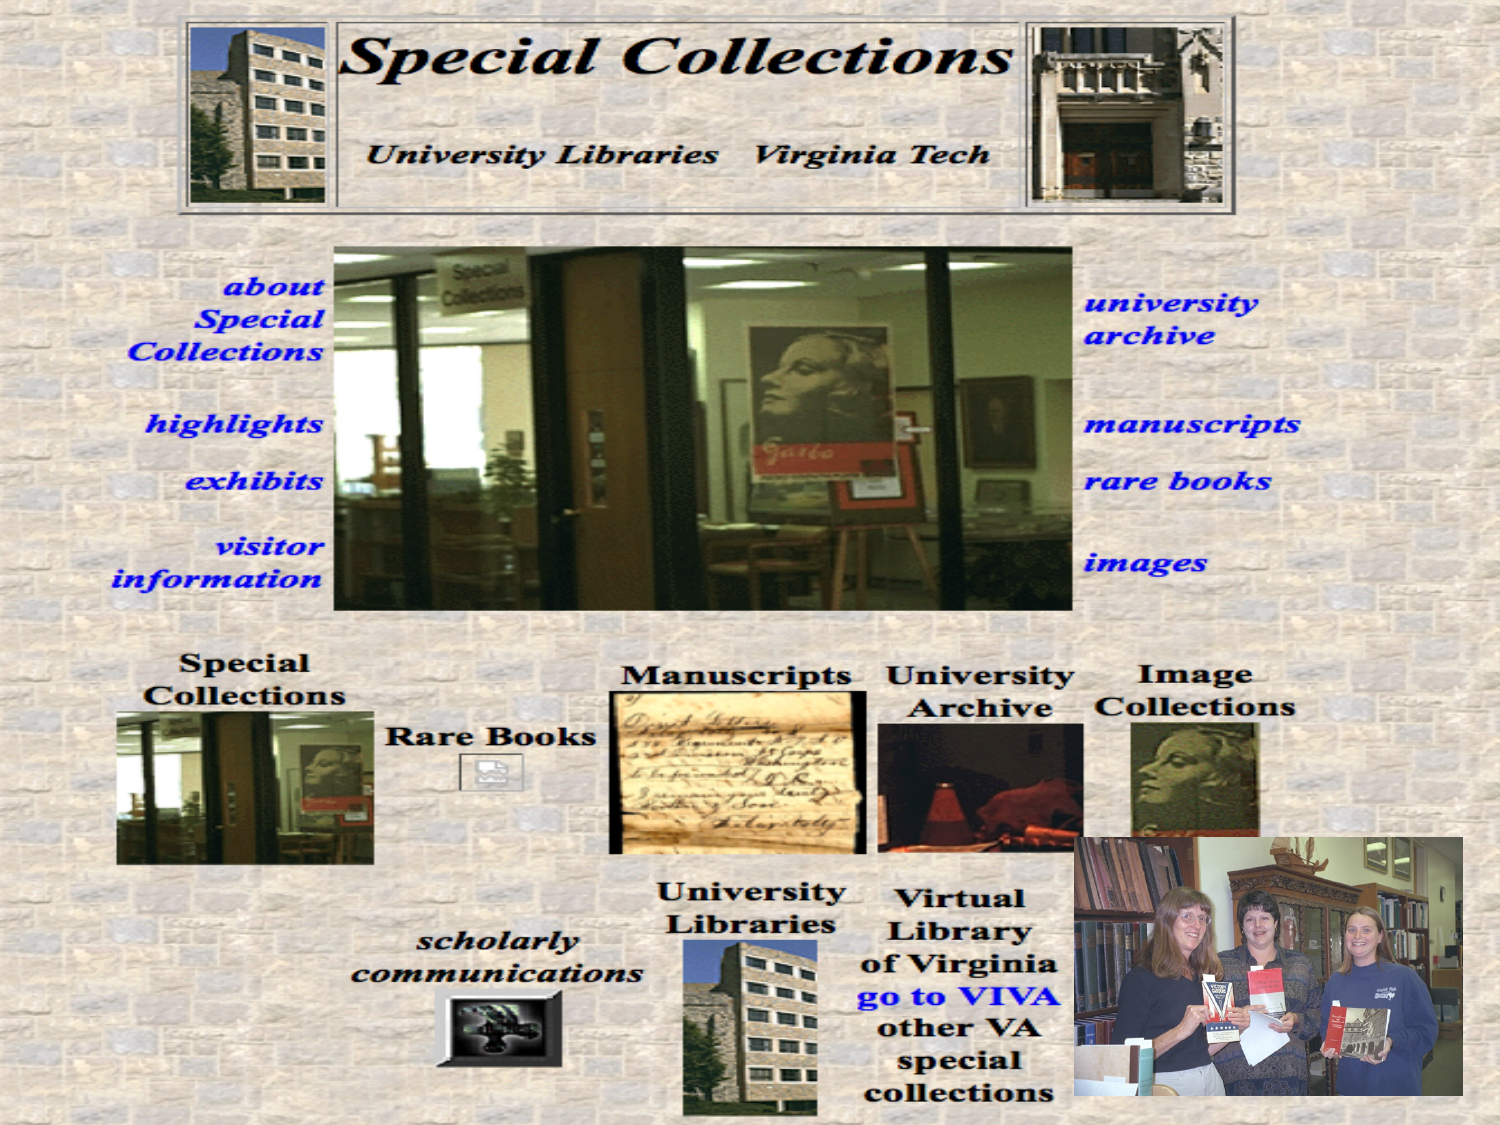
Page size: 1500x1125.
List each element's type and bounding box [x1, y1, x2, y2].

picture [1074, 837, 1463, 1096]
list [0, 0, 1500, 1125]
